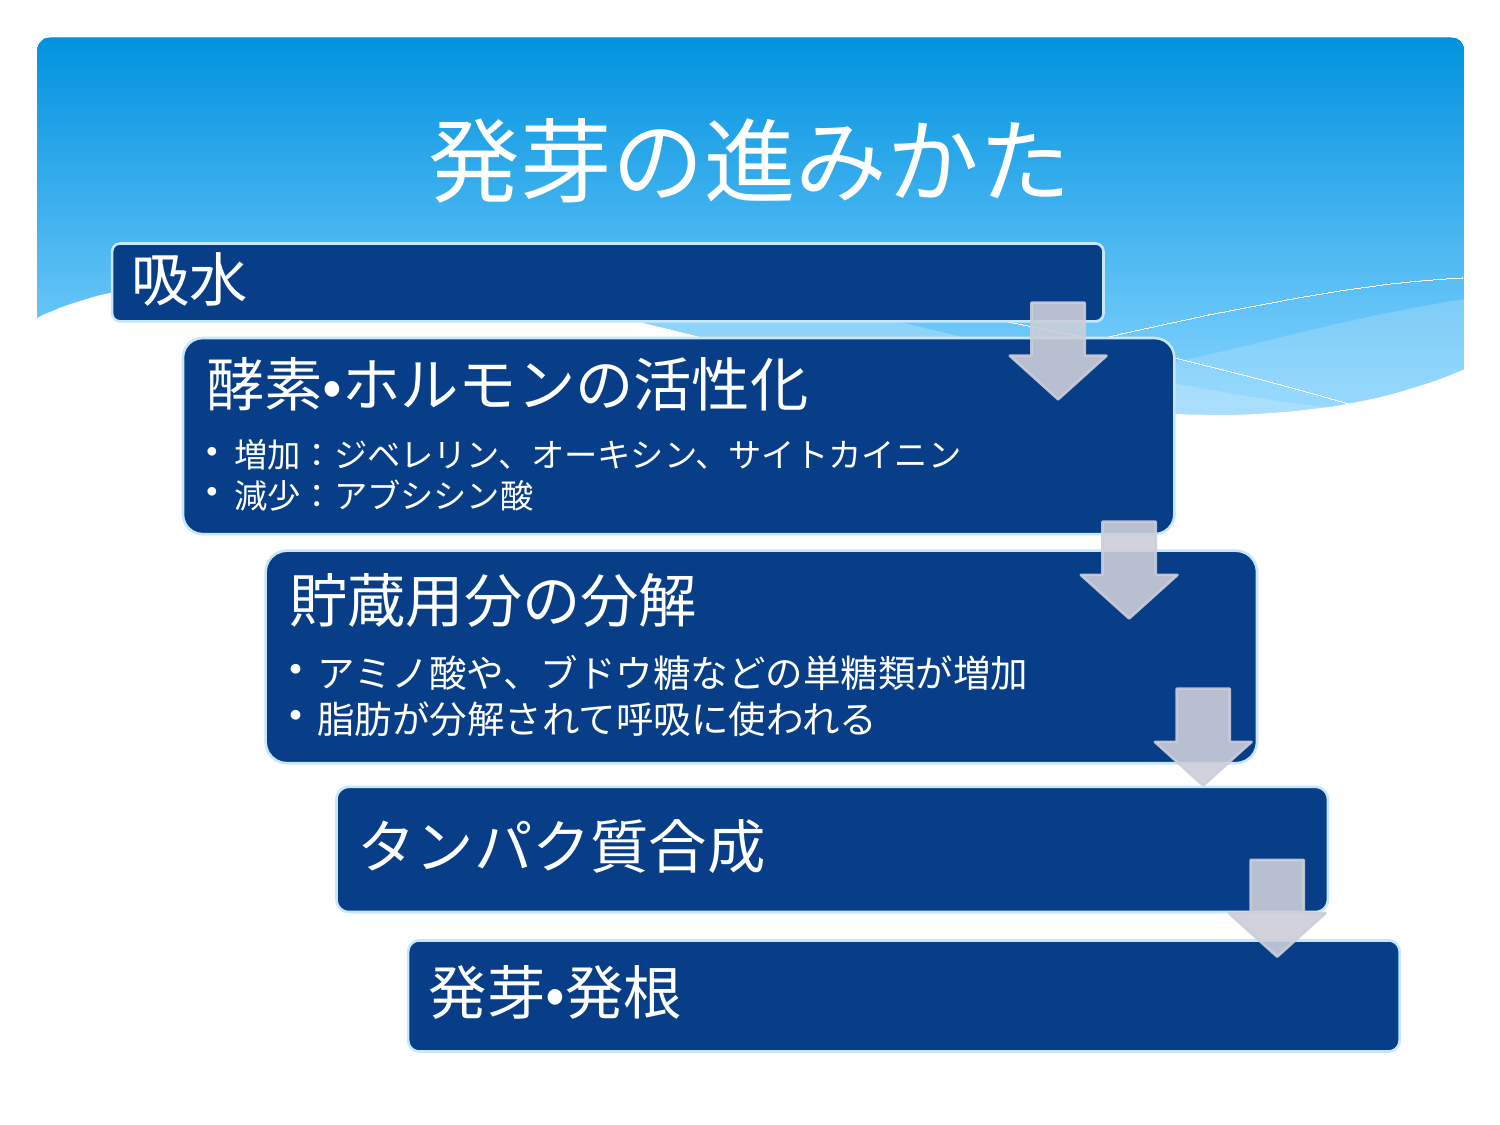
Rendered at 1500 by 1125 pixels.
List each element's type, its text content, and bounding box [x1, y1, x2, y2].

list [111, 243, 1400, 1071]
title 発芽の進みかた [75, 55, 1425, 261]
